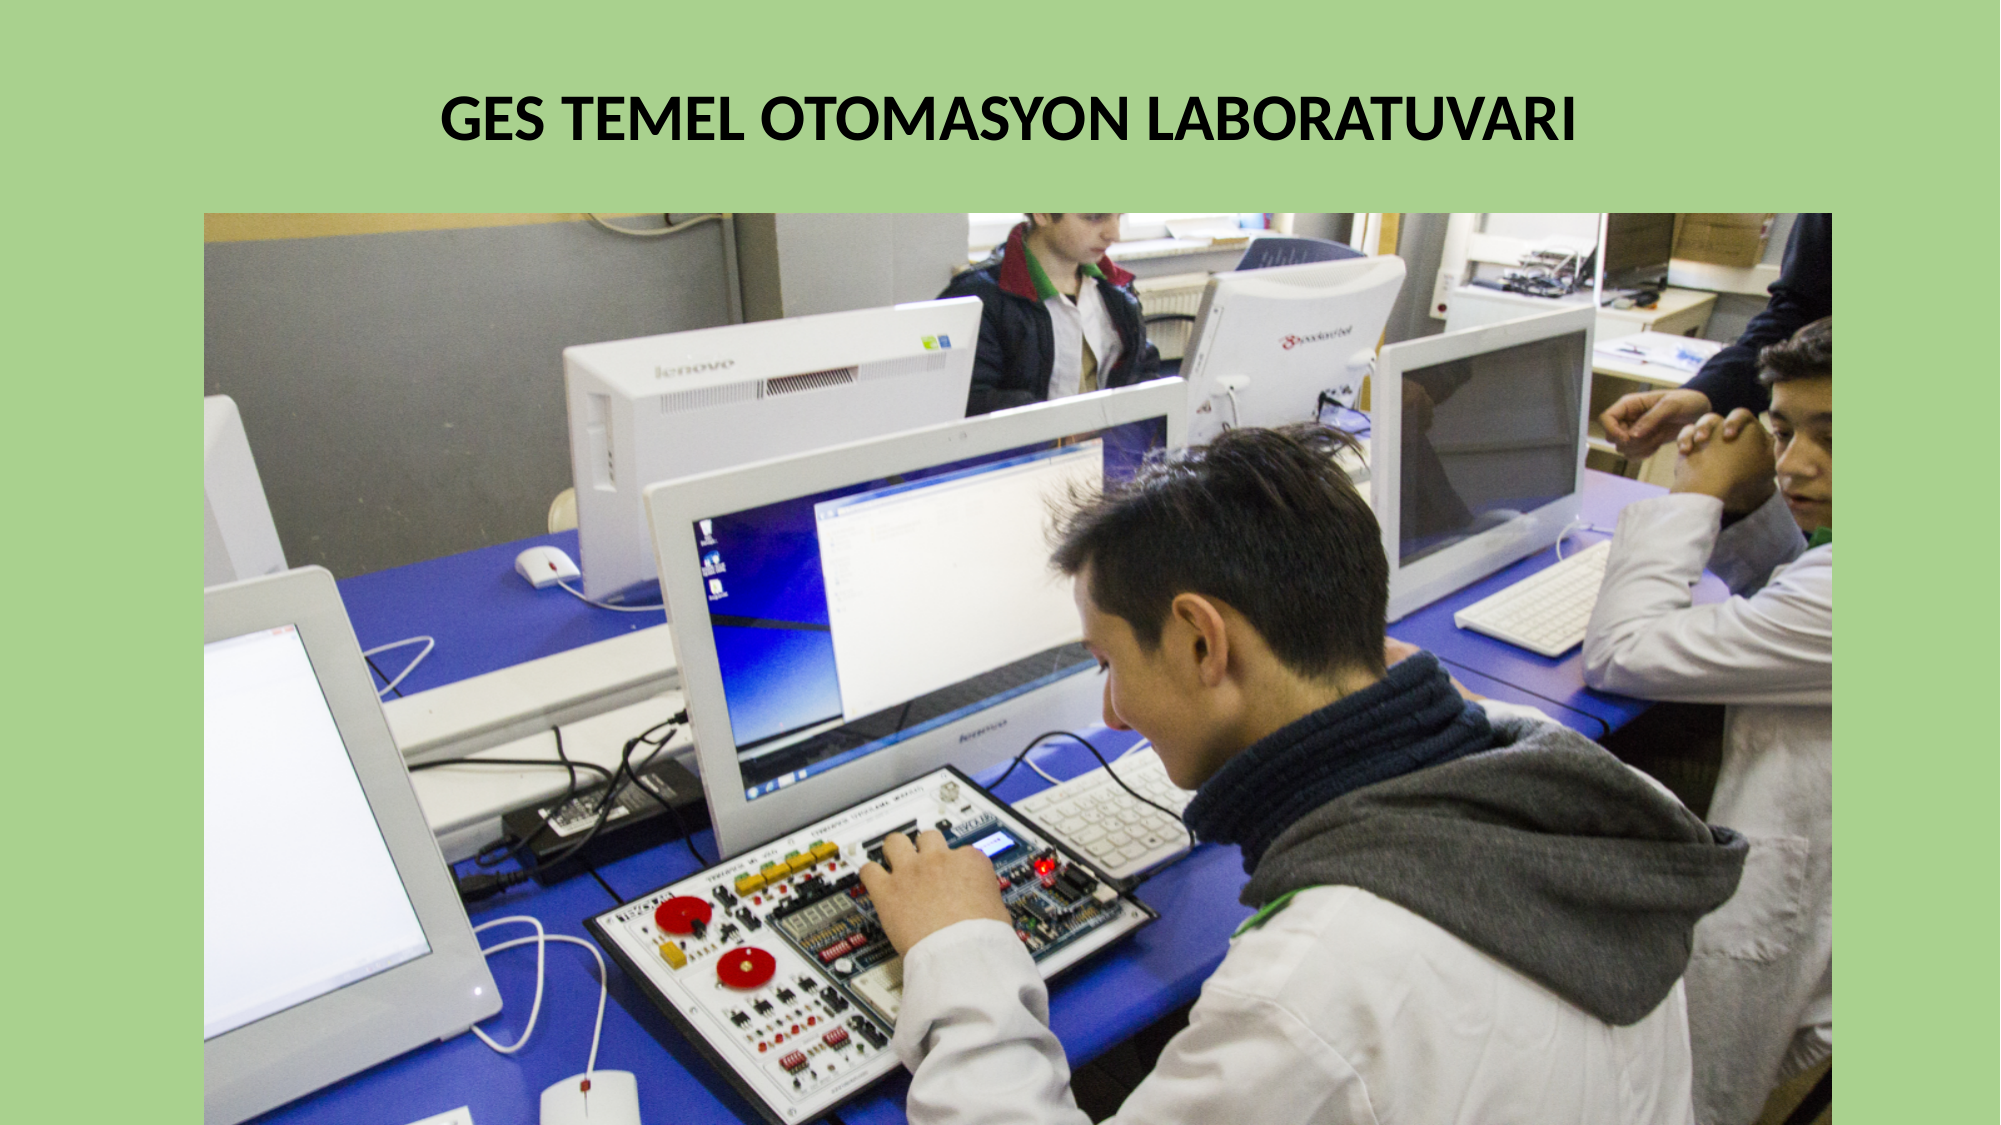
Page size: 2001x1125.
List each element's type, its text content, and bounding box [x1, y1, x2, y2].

text_box GES TEMEL OTOMASYON LABORATUVARI [257, 66, 1763, 161]
picture [204, 213, 1832, 1125]
